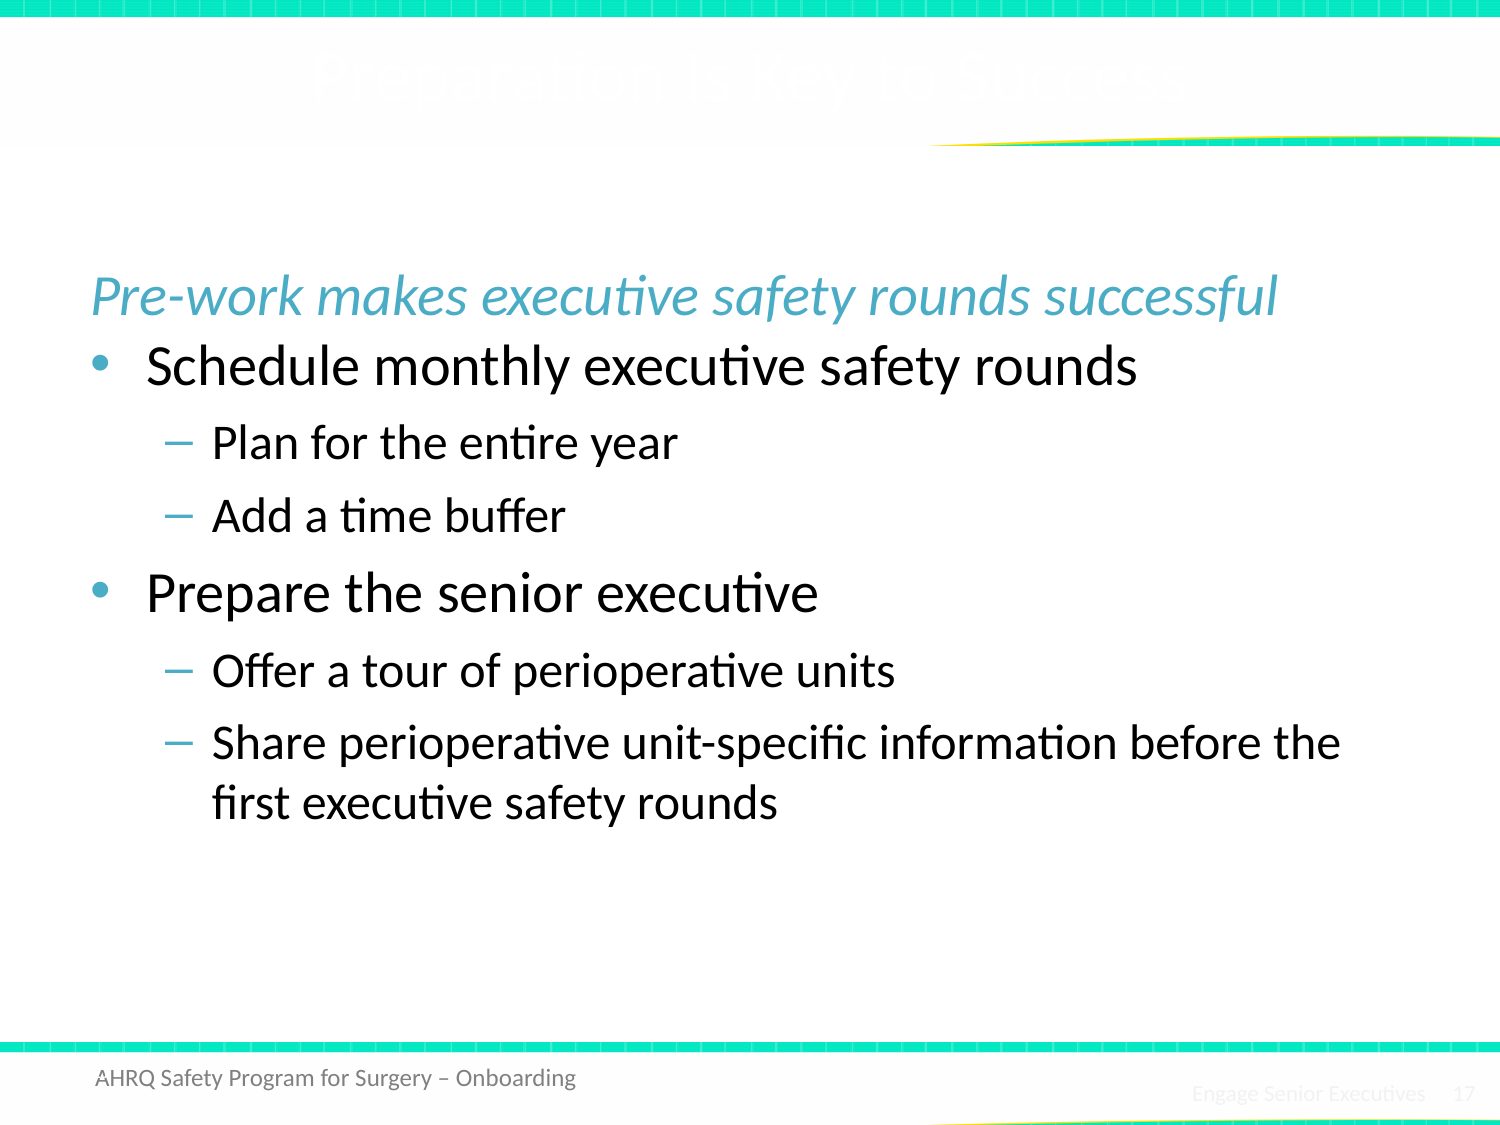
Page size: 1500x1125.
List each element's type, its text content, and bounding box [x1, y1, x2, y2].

list Pre-work makes executive safety rounds successful Schedule monthly executive safety rounds Plan for the entire year Add a time buffer Prepare the senior executive Offer a tour of perioperative units Share perioperative unit-specific information before the first executive safety rounds [75, 249, 1425, 1027]
picture [0, 1042, 1500, 1125]
title Preparation Is Key to Success [75, 5, 1425, 138]
picture [501, 1076, 508, 1084]
picture [0, 0, 1500, 146]
slide_number 17 [75, 1039, 501, 1100]
